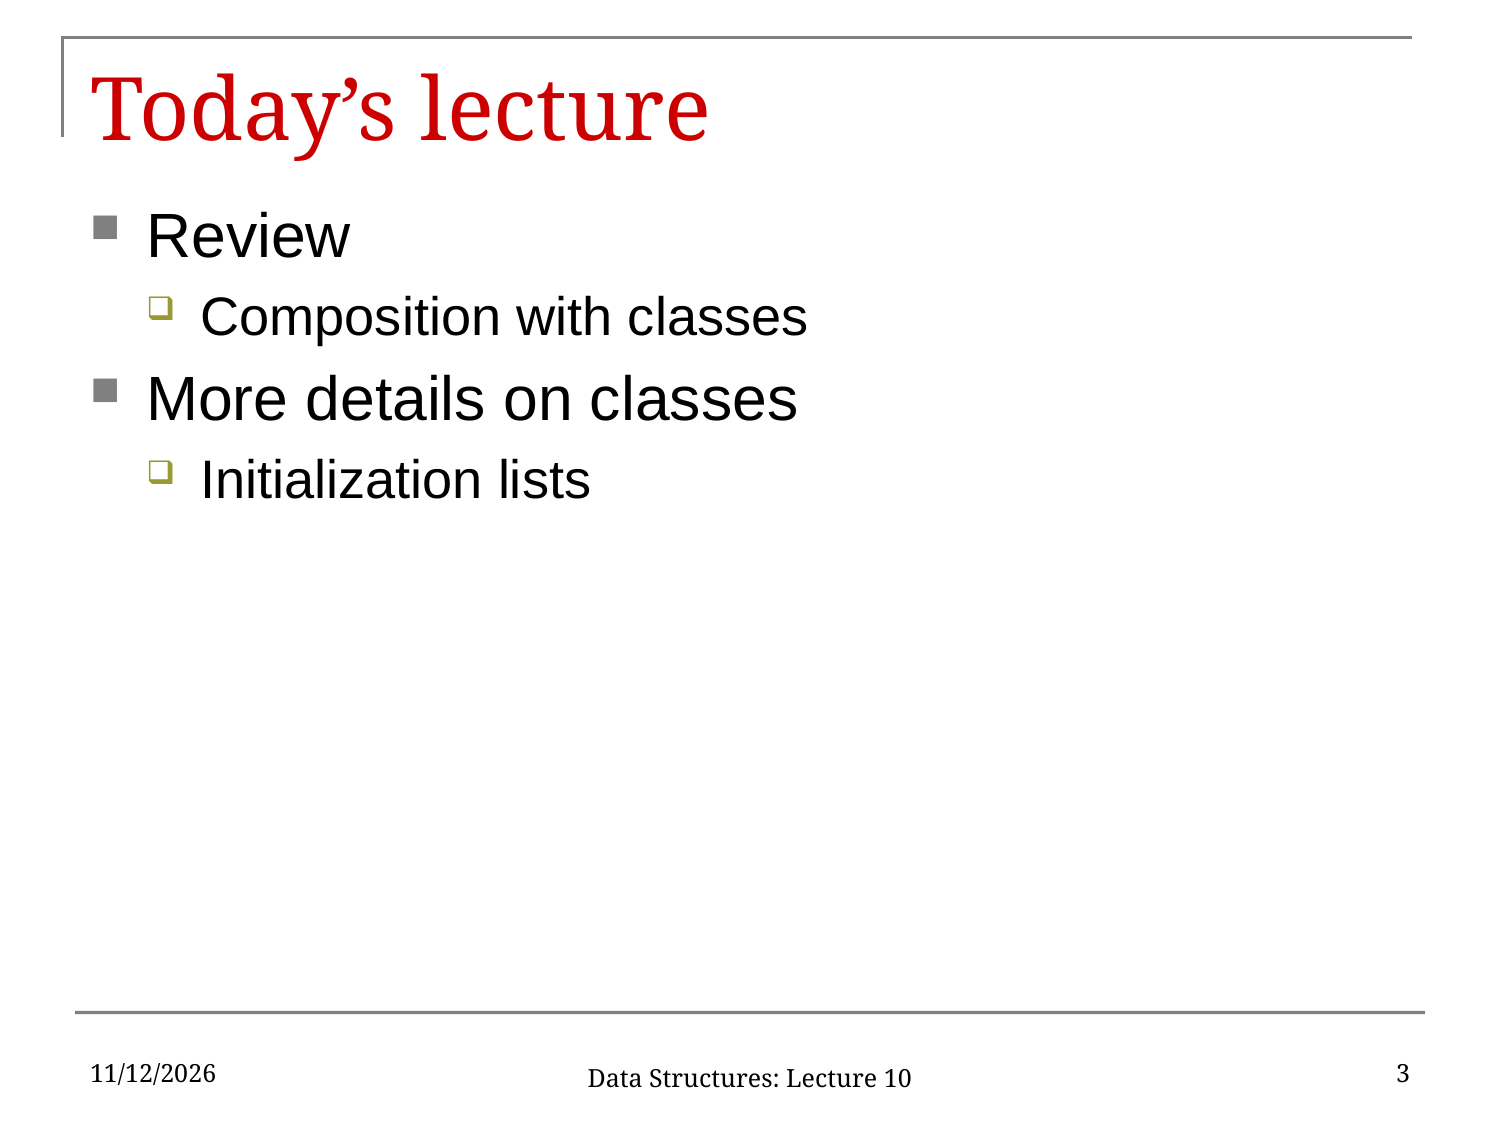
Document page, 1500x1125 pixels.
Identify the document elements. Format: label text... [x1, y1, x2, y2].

title Today’s lecture [75, 45, 1425, 163]
slide_number 3 [1074, 1023, 1426, 1100]
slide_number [74, 1023, 426, 1100]
footer Data Structures: Lecture 10 [512, 1024, 988, 1101]
list Review Composition with classes More details on classes Initialization lists [75, 187, 1425, 1006]
